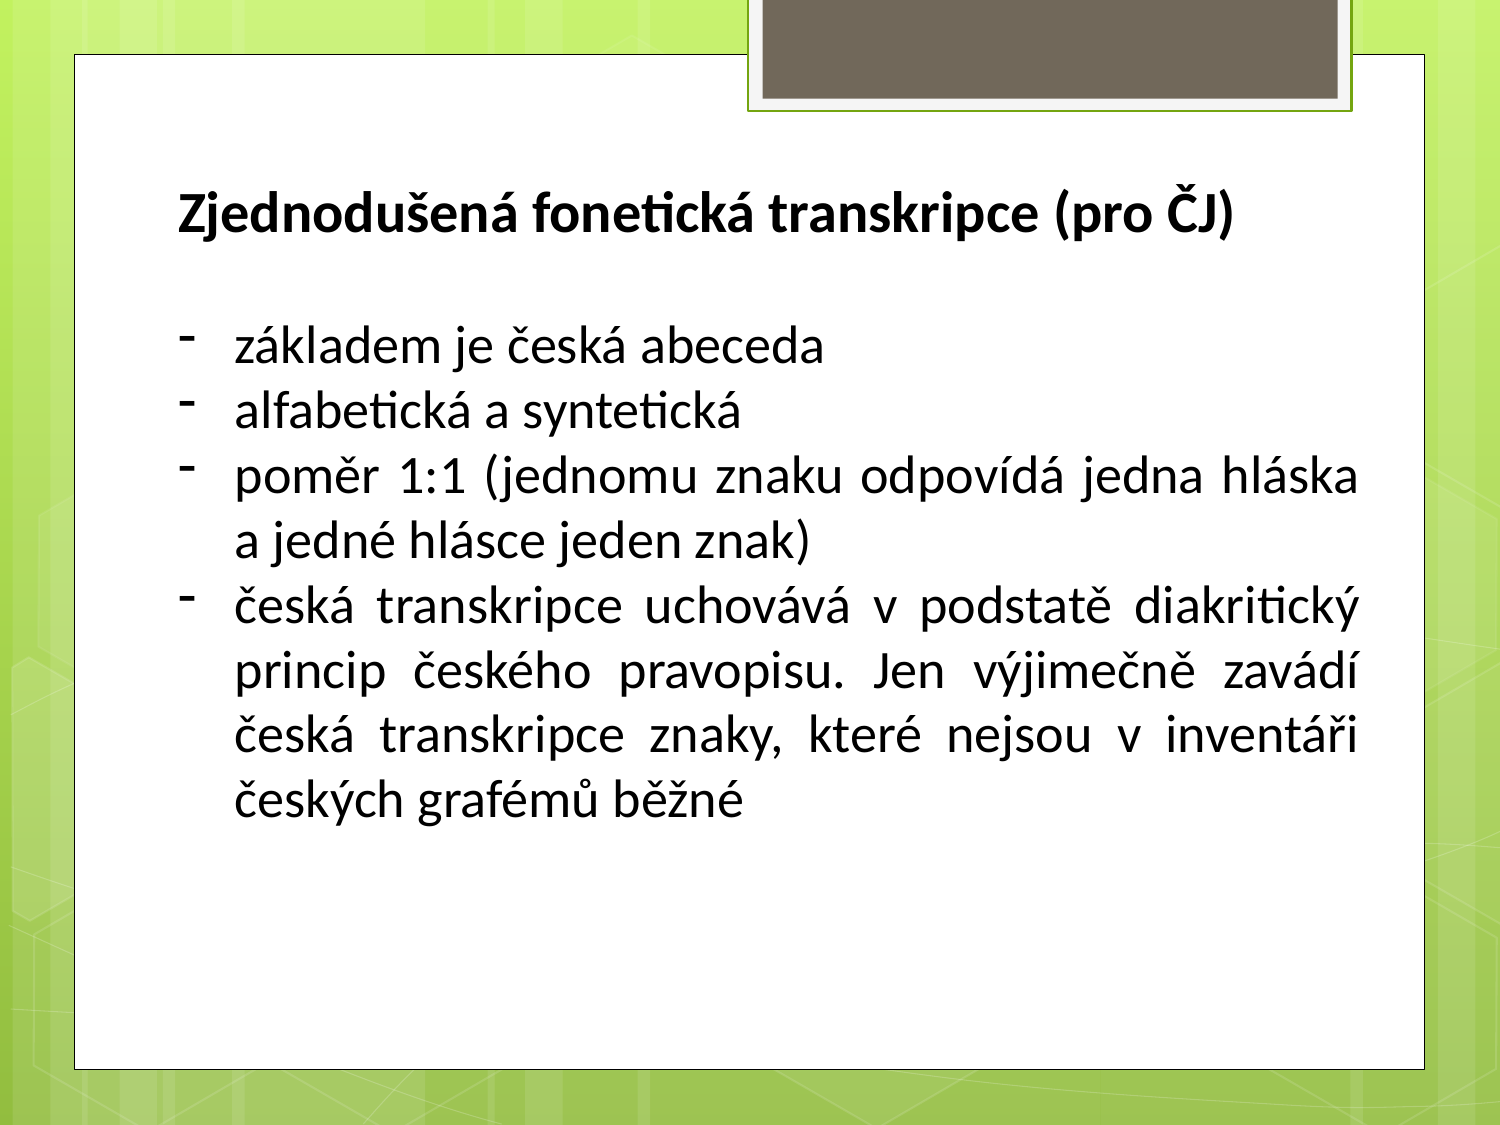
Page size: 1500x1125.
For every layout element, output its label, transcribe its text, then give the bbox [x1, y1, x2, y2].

text_box Zjednodušená fonetická transkripce (pro ČJ) základem je česká abeceda alfabetická a syntetická poměr 1:1 (jednomu znaku odpovídá jedna hláska a jedné hlásce jeden znak) česká transkripce uchovává v podstatě diakritický princip českého pravopisu. Jen výjimečně zavádí česká transkripce znaky, které nejsou v inventáři českých grafémů běžné [88, 101, 1376, 837]
